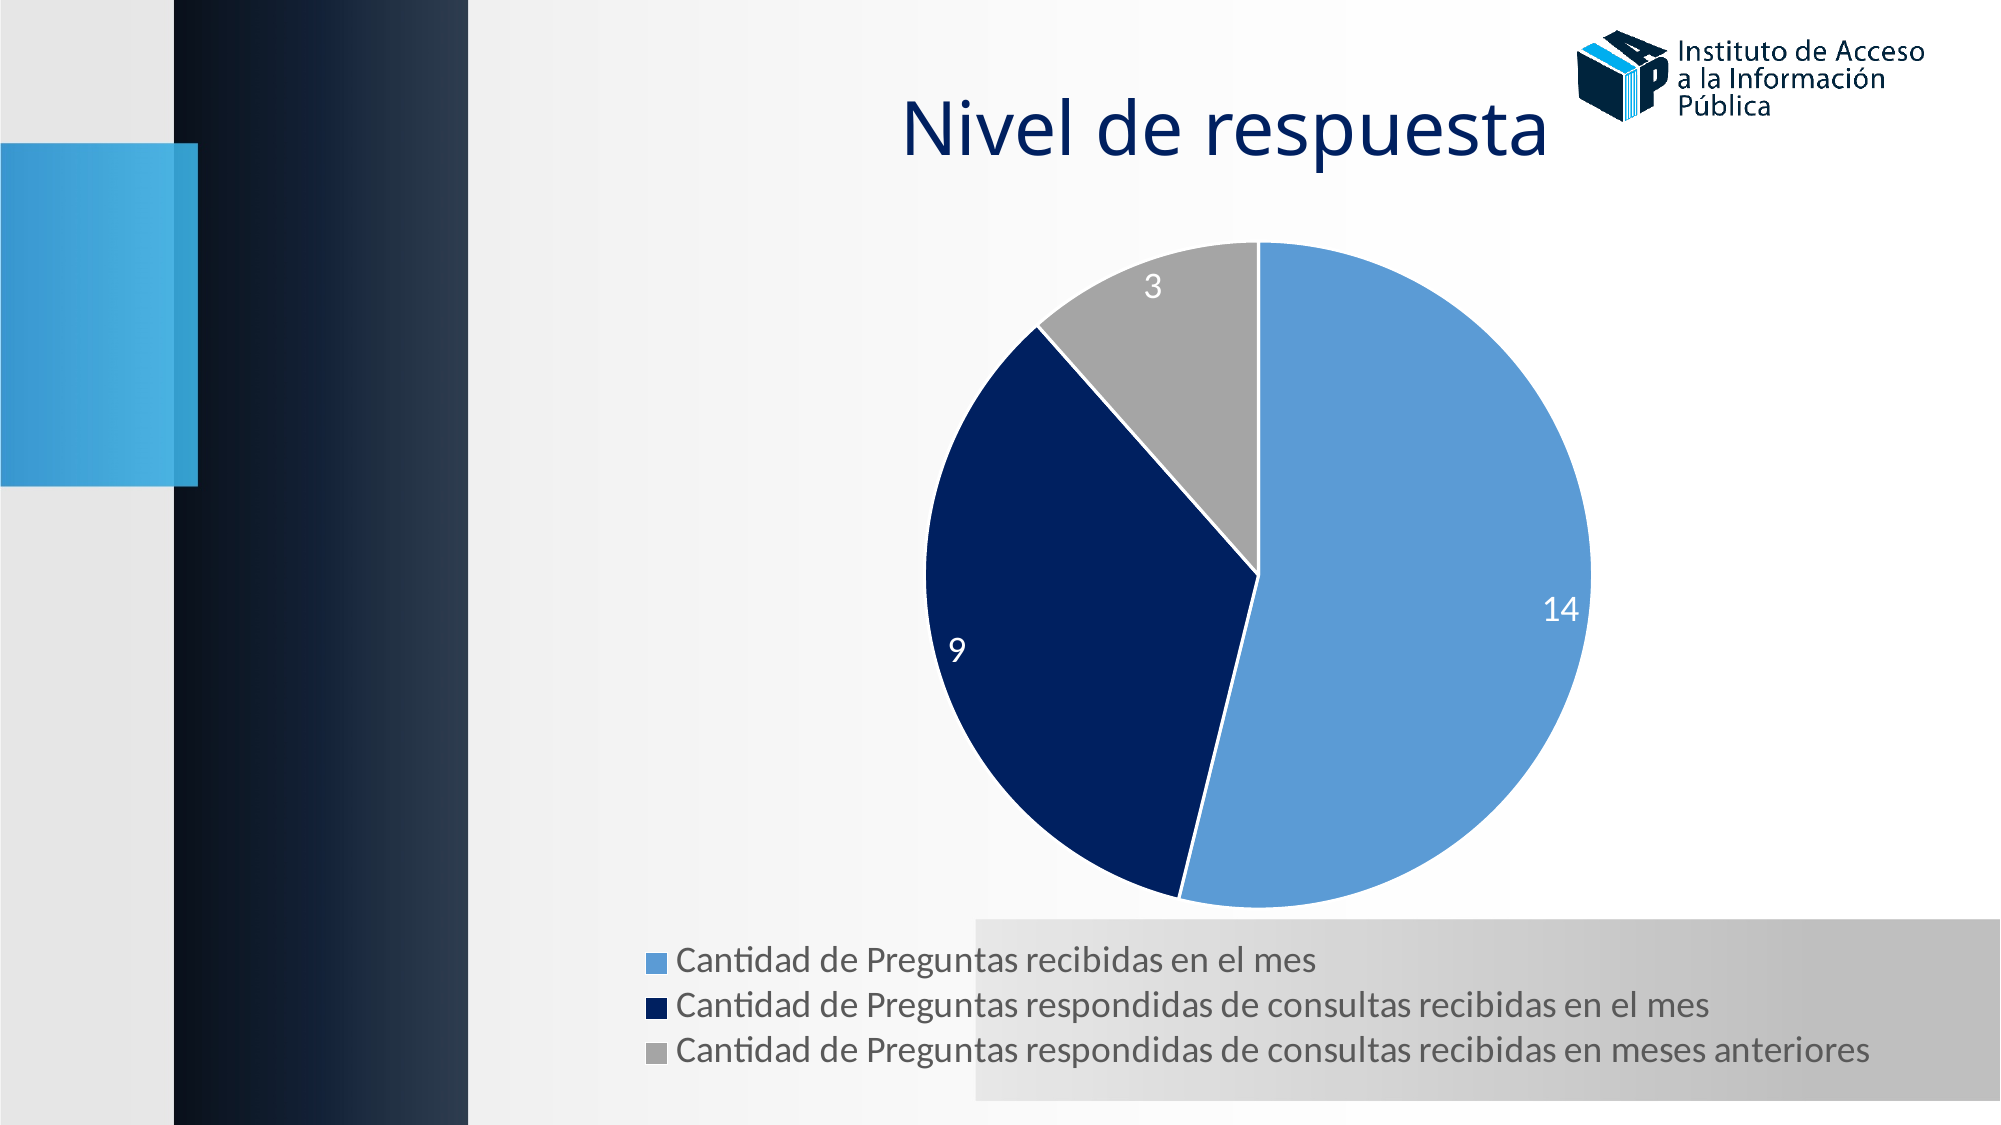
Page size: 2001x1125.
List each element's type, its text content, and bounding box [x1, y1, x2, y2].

chart [588, 223, 1929, 1080]
title Nivel de respuesta [720, 38, 1731, 223]
picture [0, 0, 2000, 1125]
